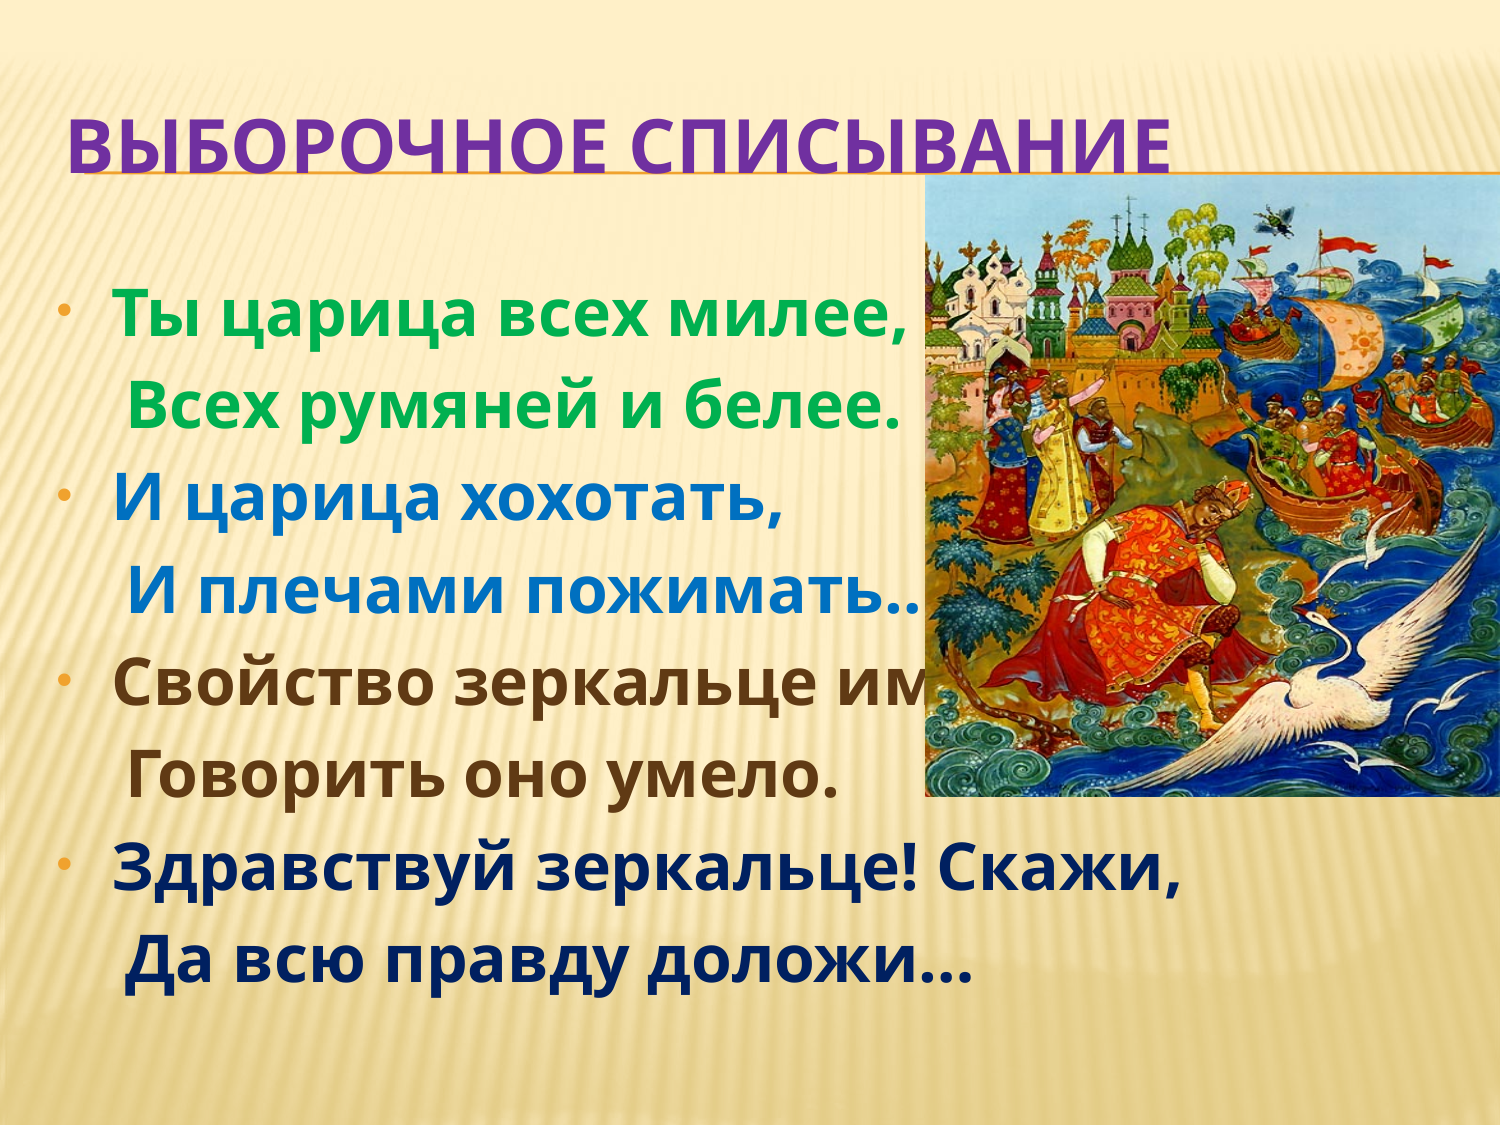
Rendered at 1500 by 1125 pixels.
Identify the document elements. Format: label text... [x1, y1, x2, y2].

list Ты царица всех милее, Всех румяней и белее. И царица хохотать, И плечами пожимать… Свойство зеркальце имело: Говорить оно умело. Здравствуй зеркальце! Скажи, Да всю правду доложи… [40, 262, 1426, 1006]
picture [925, 175, 1500, 798]
title Выборочное списывание [50, 75, 1475, 213]
